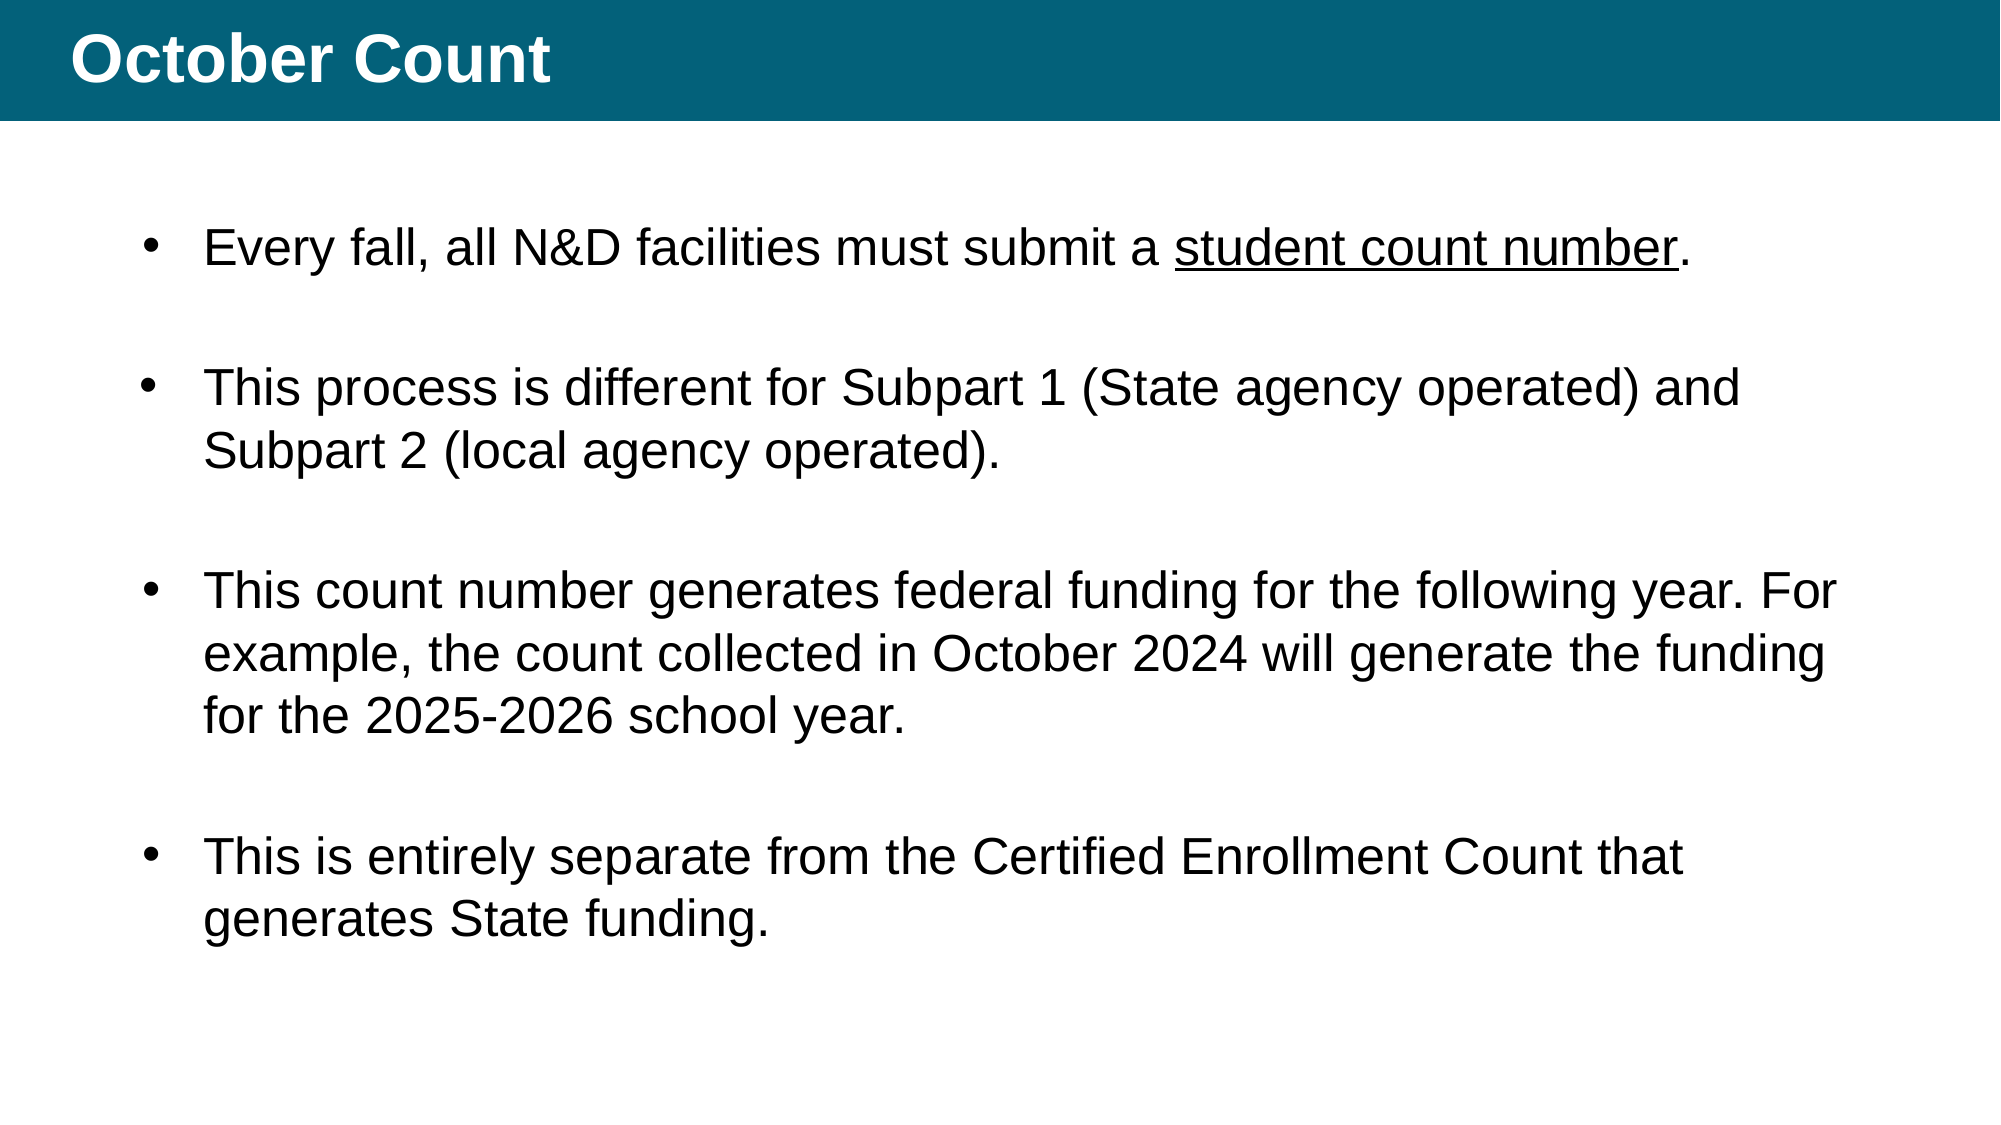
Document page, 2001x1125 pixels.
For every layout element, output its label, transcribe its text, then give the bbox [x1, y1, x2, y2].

list Every fall, all N&D facilities must submit a student count number. This process is different for Subpart 1 (State agency operated) and Subpart 2 (local agency operated). This count number generates federal funding for the following year. For example, the count collected in October 2024 will generate the funding for the 2025-2026 school year. This is entirely separate from the Certified Enrollment Count that generates State funding. [113, 205, 1887, 1012]
title October Count [55, 0, 1905, 121]
